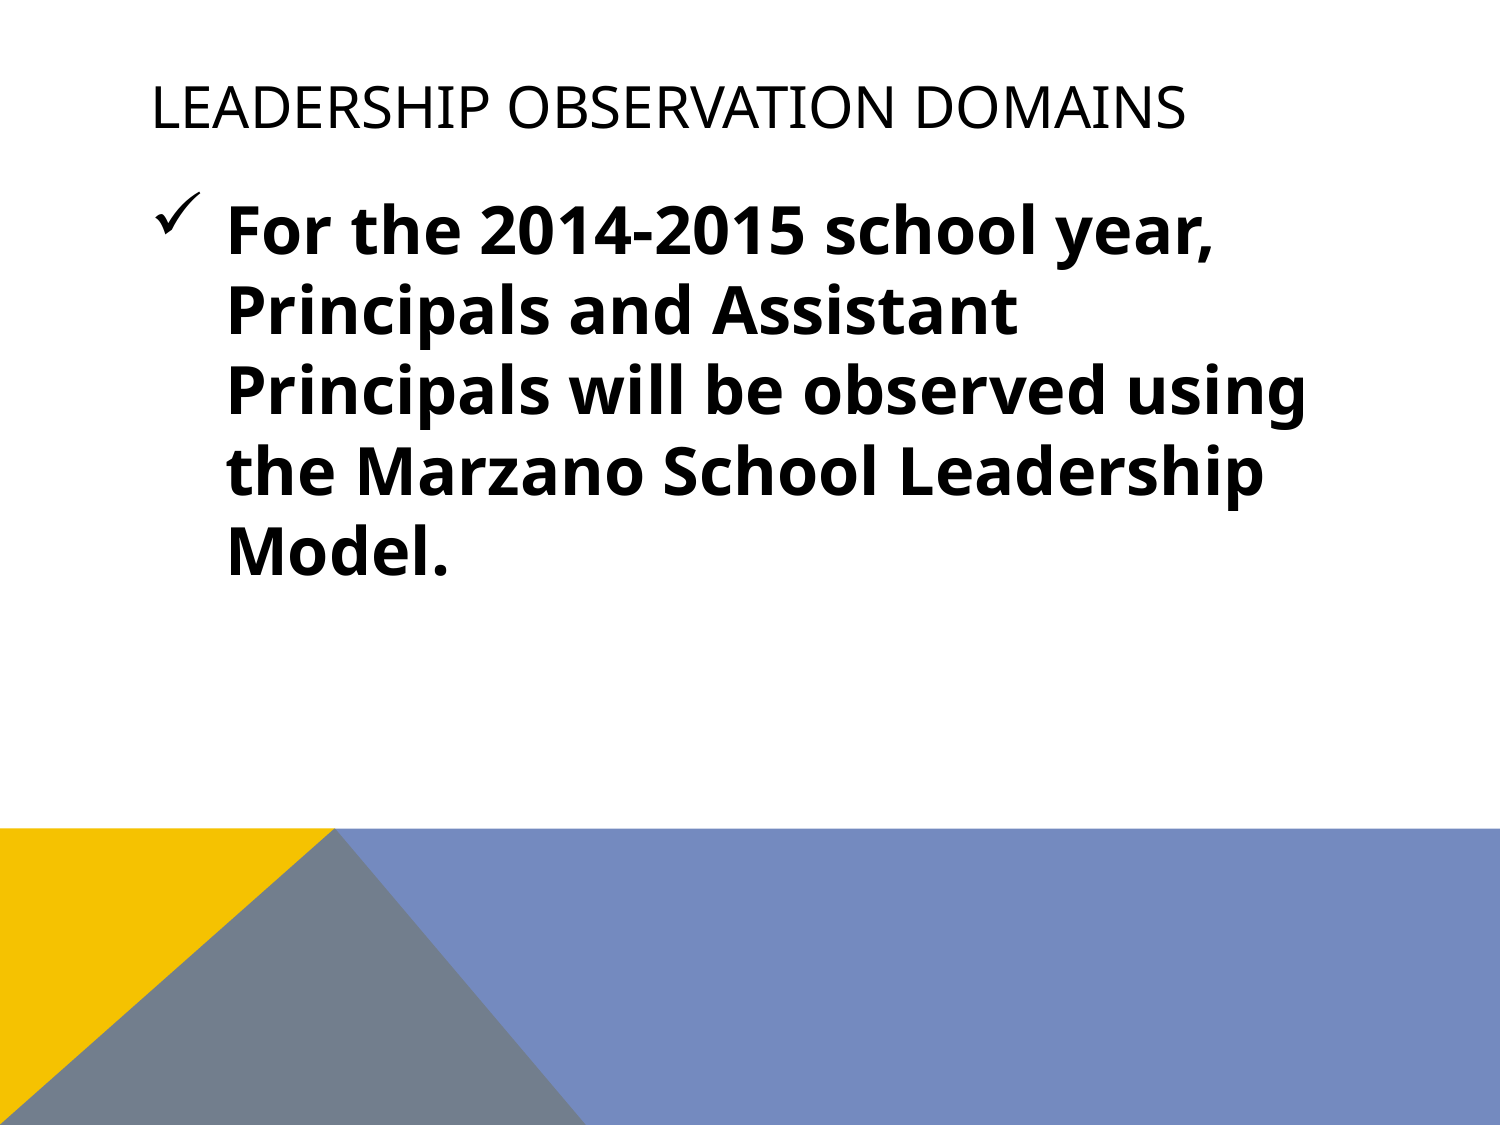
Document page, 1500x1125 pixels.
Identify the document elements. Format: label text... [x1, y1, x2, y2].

list For the 2014-2015 school year, Principals and Assistant Principals will be observed using the Marzano School Leadership Model. [135, 180, 1369, 768]
title Leadership observation domains [135, 60, 1369, 150]
